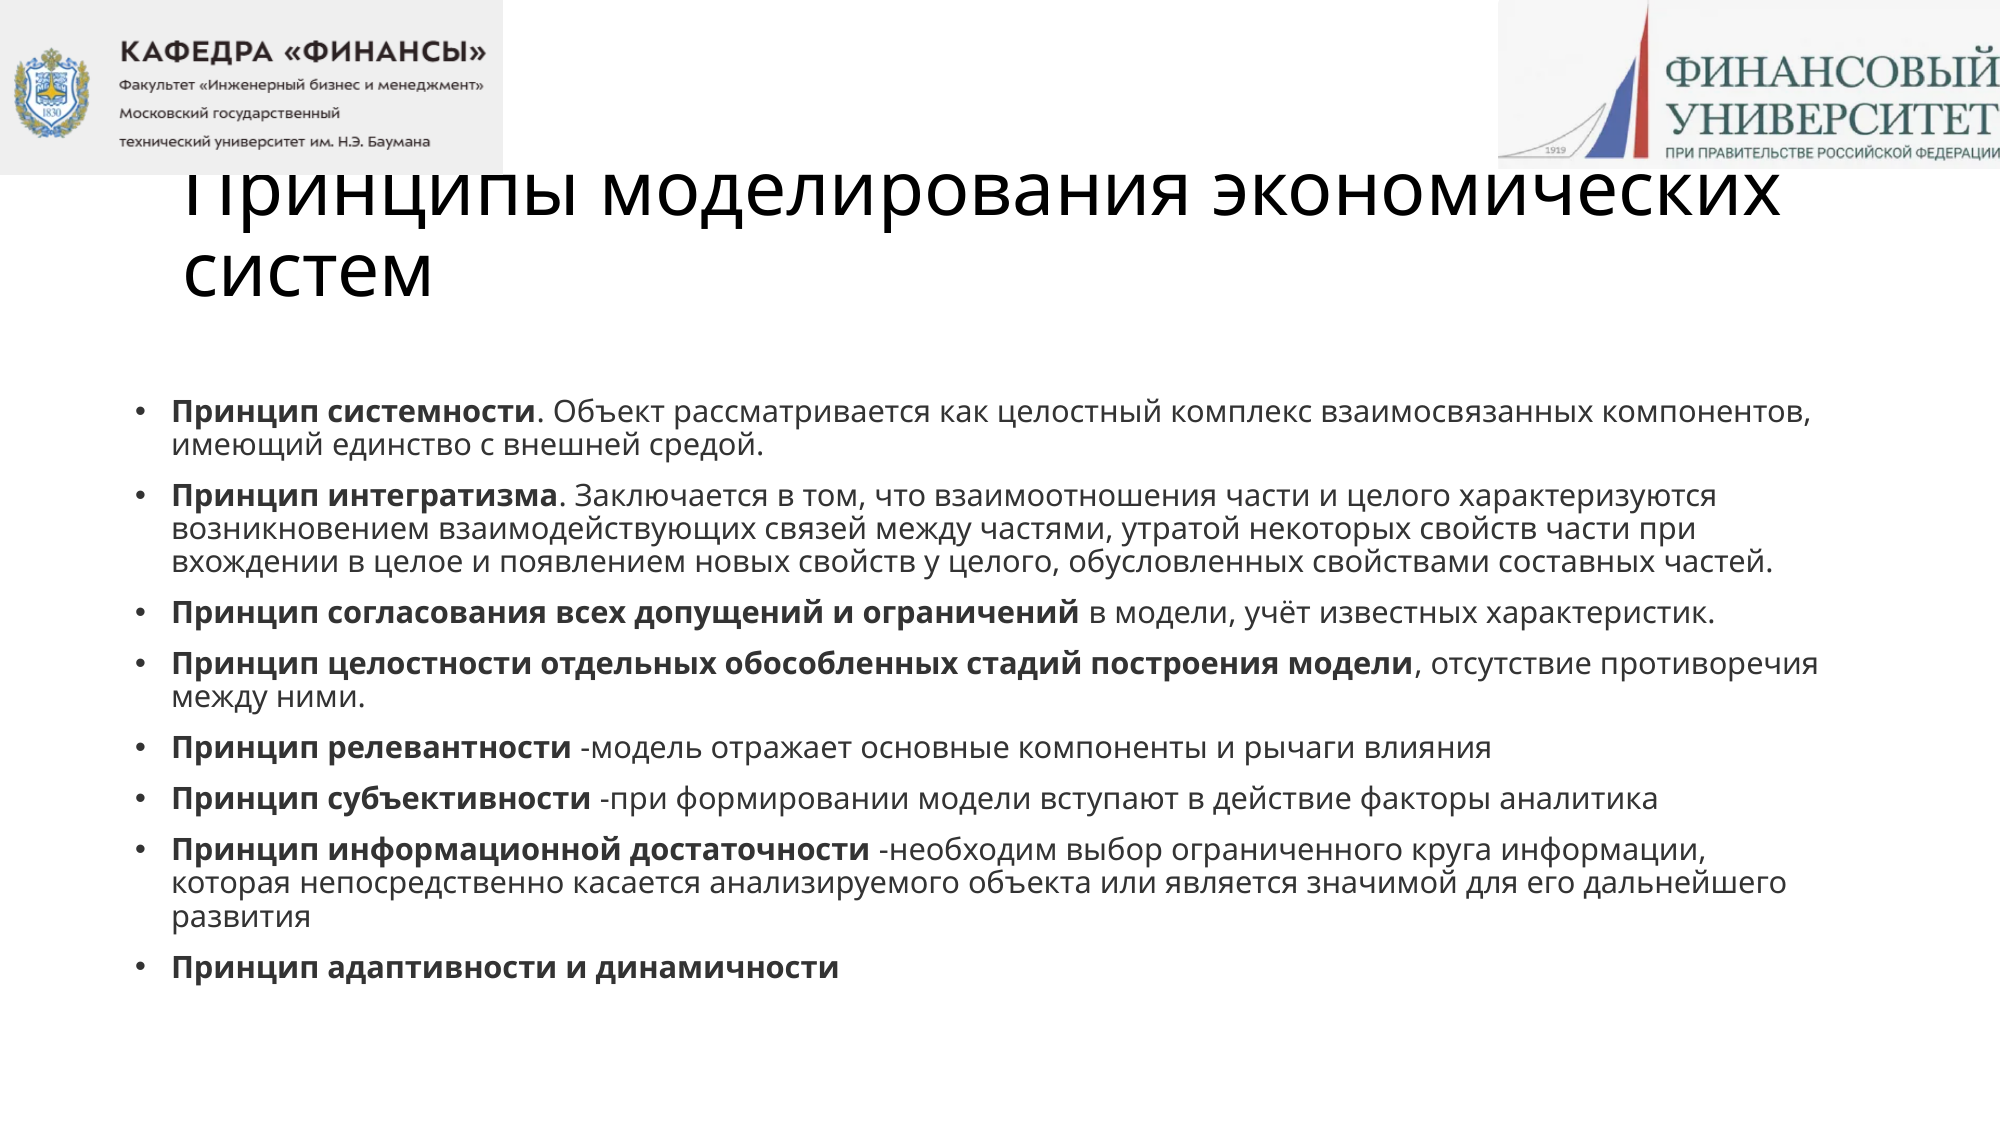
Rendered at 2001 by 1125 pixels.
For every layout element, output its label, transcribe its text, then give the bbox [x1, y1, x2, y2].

list Принцип системности. Объект рассматривается как целостный комплекс взаимосвязанных компонентов, имеющий единство с внешней средой. Принцип интегратизма. Заключается в том, что взаимоотношения части и целого характеризуются возникновением взаимодействующих связей между частями, утратой некоторых свойств части при вхождении в целое и появлением новых свойств у целого, обусловленных свойствами составных частей. Принцип согласования всех допущений и ограничений в модели, учёт известных характеристик. Принцип целостности отдельных обособленных стадий построения модели, отсутствие противоречия между ними. Принцип релевантности -модель отражает основные компоненты и рычаги влияния Принцип субъективности -при формировании модели вступают в действие факторы аналитика Принцип информационной достаточности -необходим выбор ограниченного круга информации, которая непосредственно касается анализируемого объекта или является значимой для его дальнейшего развития Принцип адаптивности и динамичности [120, 388, 1845, 993]
title Принципы моделирования экономических систем [167, 122, 1893, 341]
picture [0, 0, 503, 175]
picture [1495, 0, 2000, 170]
